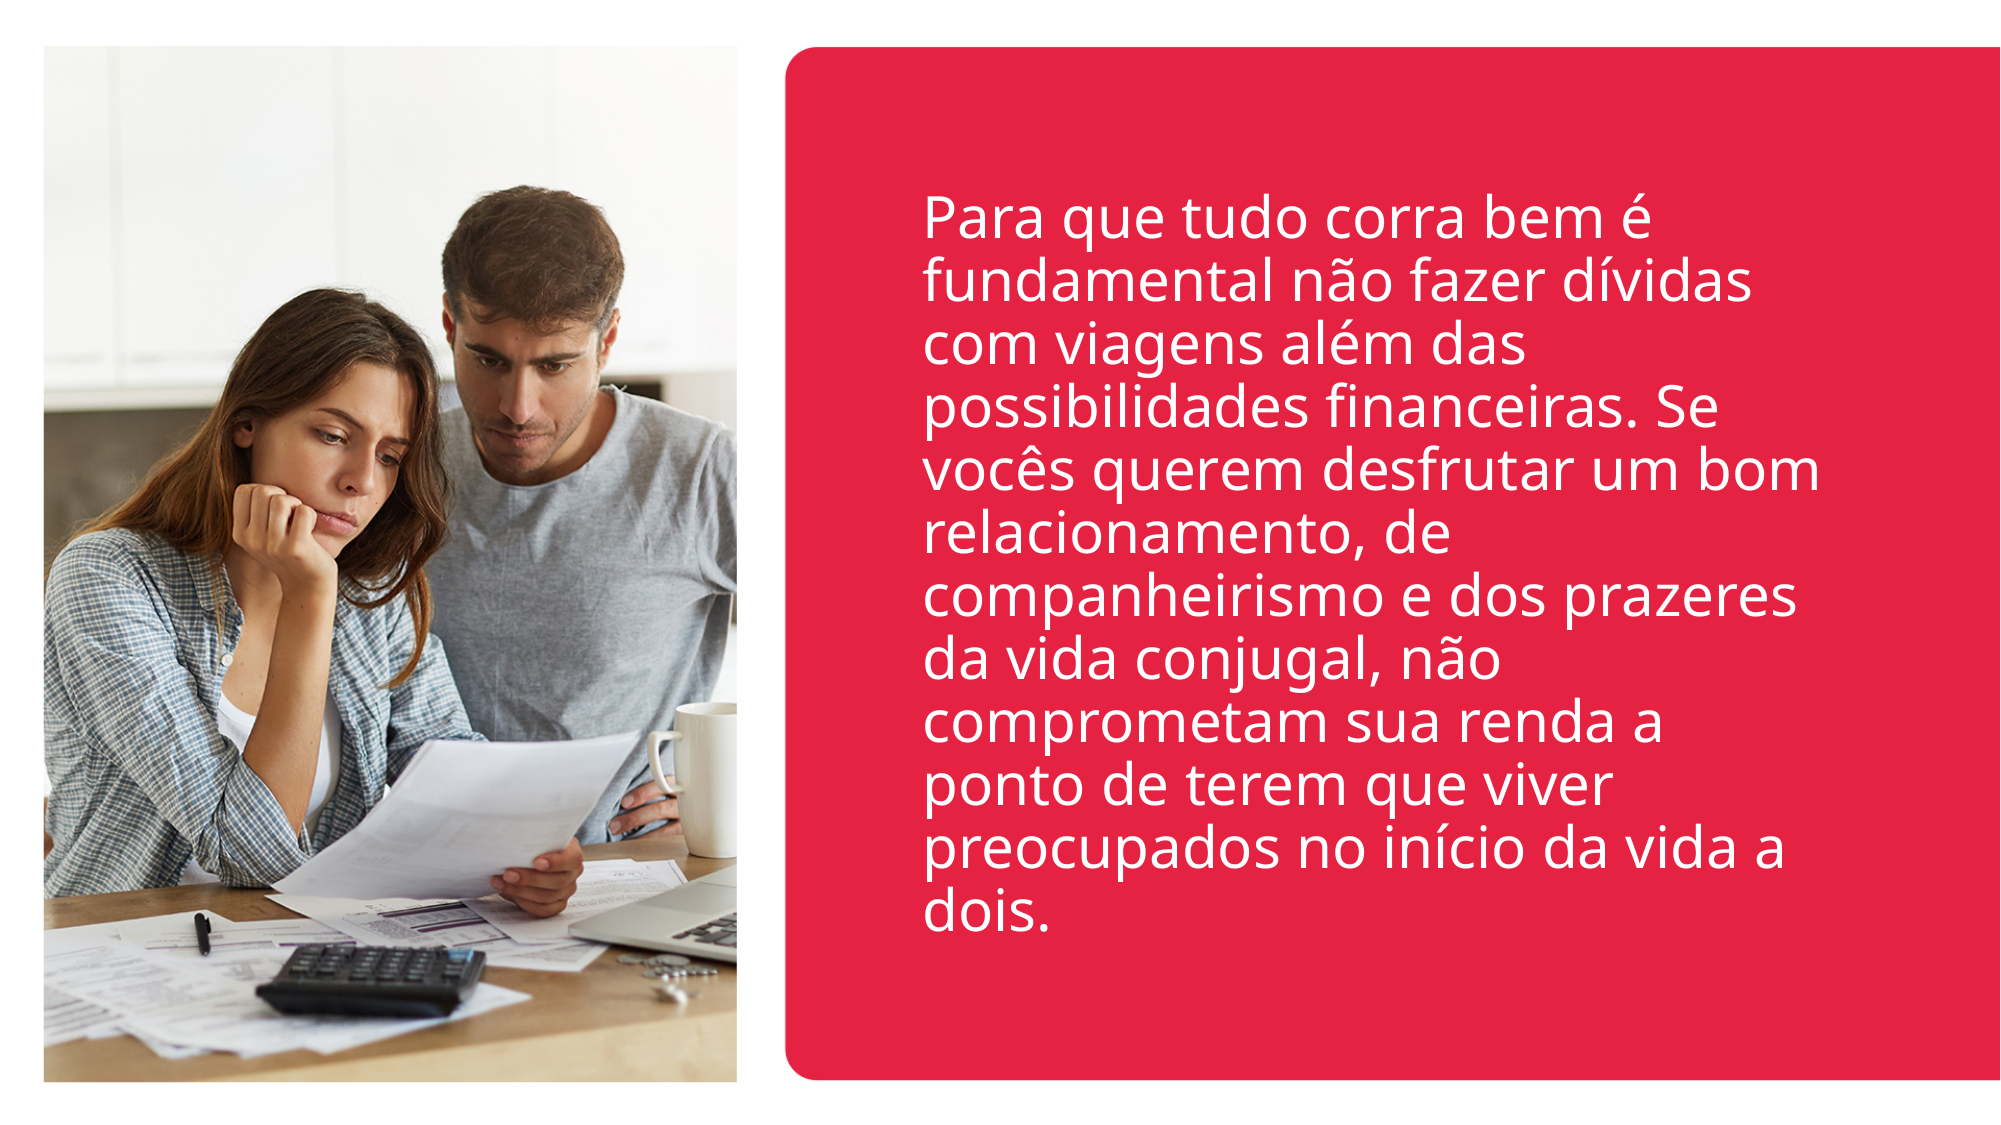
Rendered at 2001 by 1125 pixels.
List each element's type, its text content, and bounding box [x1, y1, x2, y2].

picture [0, 0, 2001, 1125]
title Para que tudo corra bem é fundamental não fazer dívidas com viagens além das possibilidades financeiras. Se vocês querem desfrutar um bom relacionamento, de companheirismo e dos prazeres da vida conjugal, não comprometam sua renda a ponto de terem que viver preocupados no início da vida a dois. [907, 180, 1838, 952]
